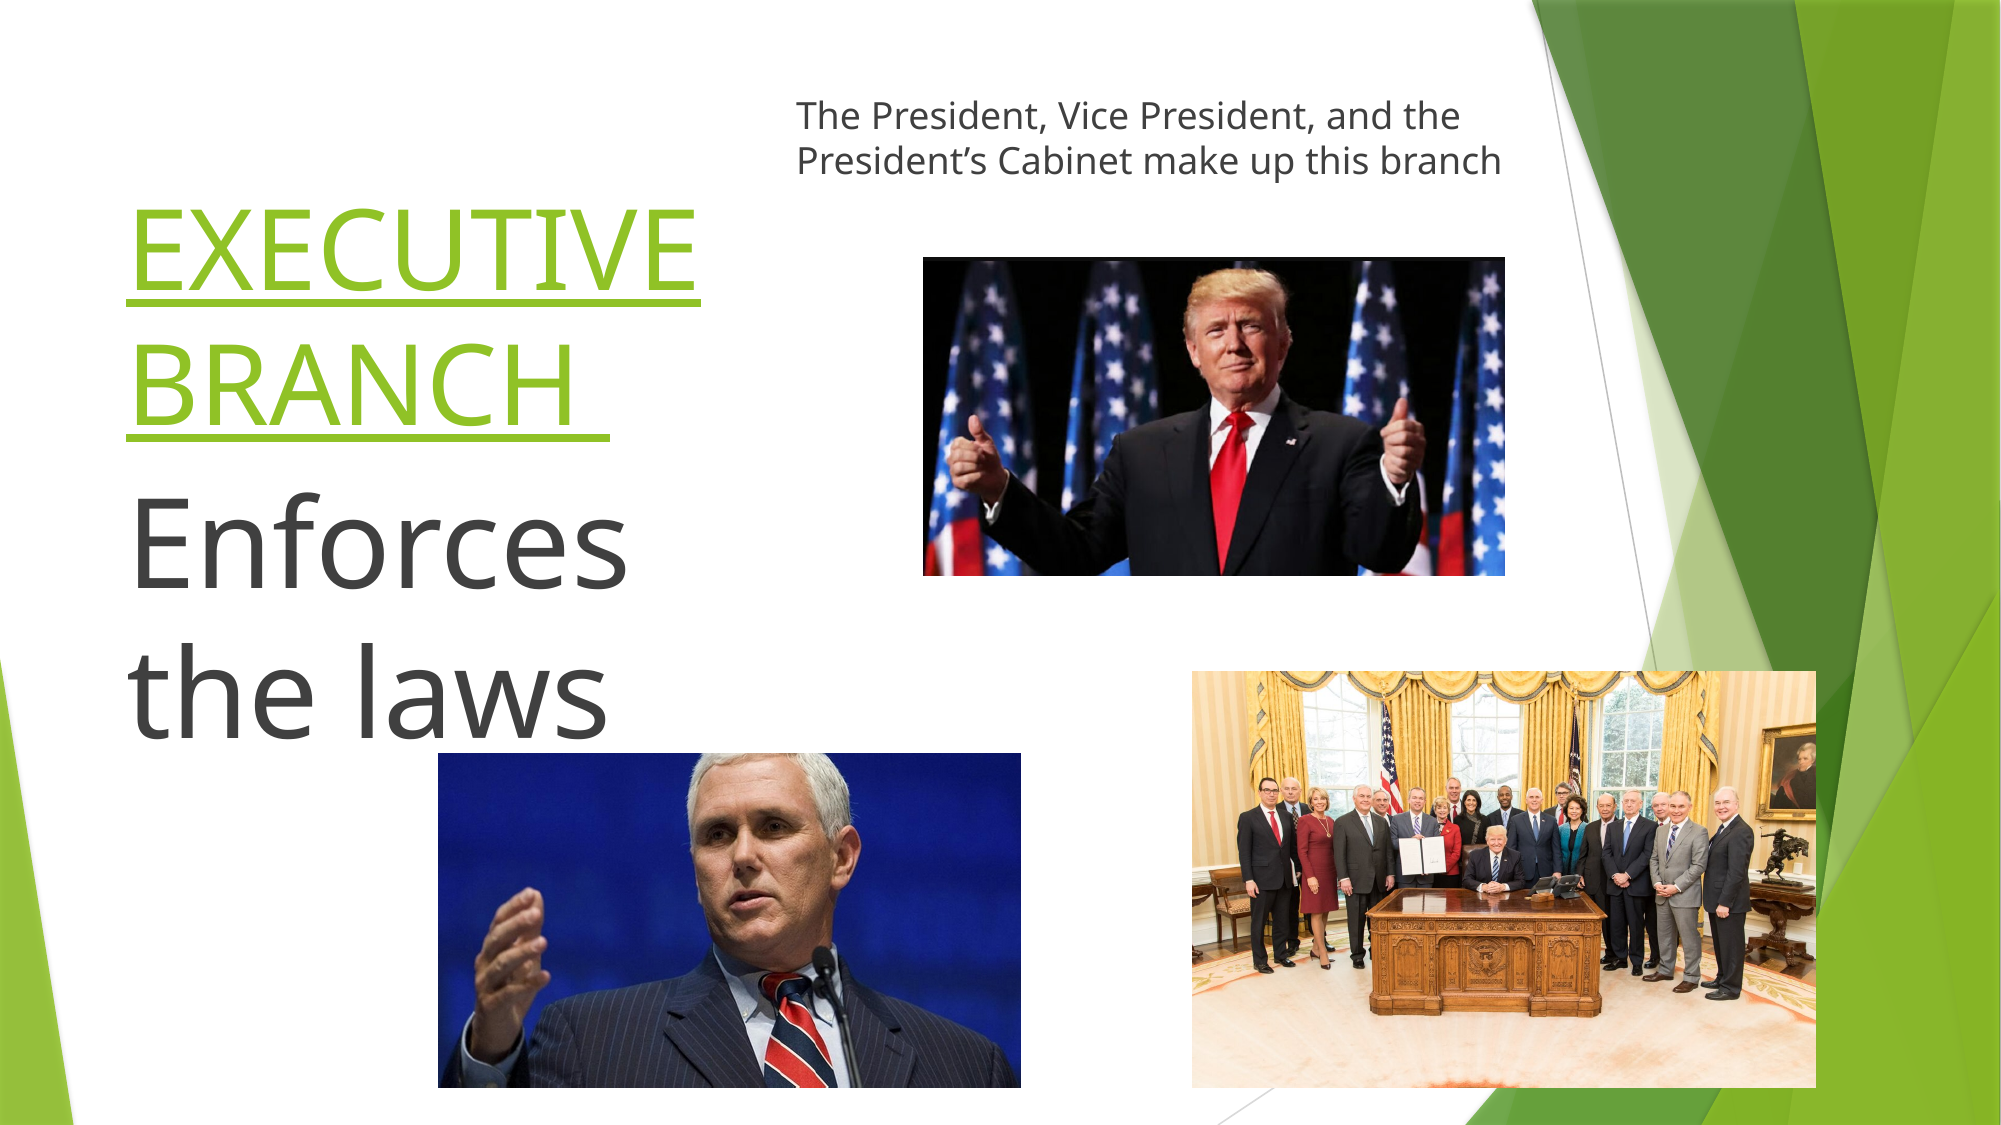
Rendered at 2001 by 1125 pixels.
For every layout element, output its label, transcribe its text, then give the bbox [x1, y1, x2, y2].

picture [438, 752, 1021, 1088]
list The President, Vice President, and the President’s Cabinet make up this branch [780, 84, 1522, 991]
picture [922, 257, 1505, 577]
picture [1192, 671, 1817, 1088]
list Enforces the laws [111, 455, 744, 880]
title EXECUTIVE BRANCH [111, 245, 744, 455]
